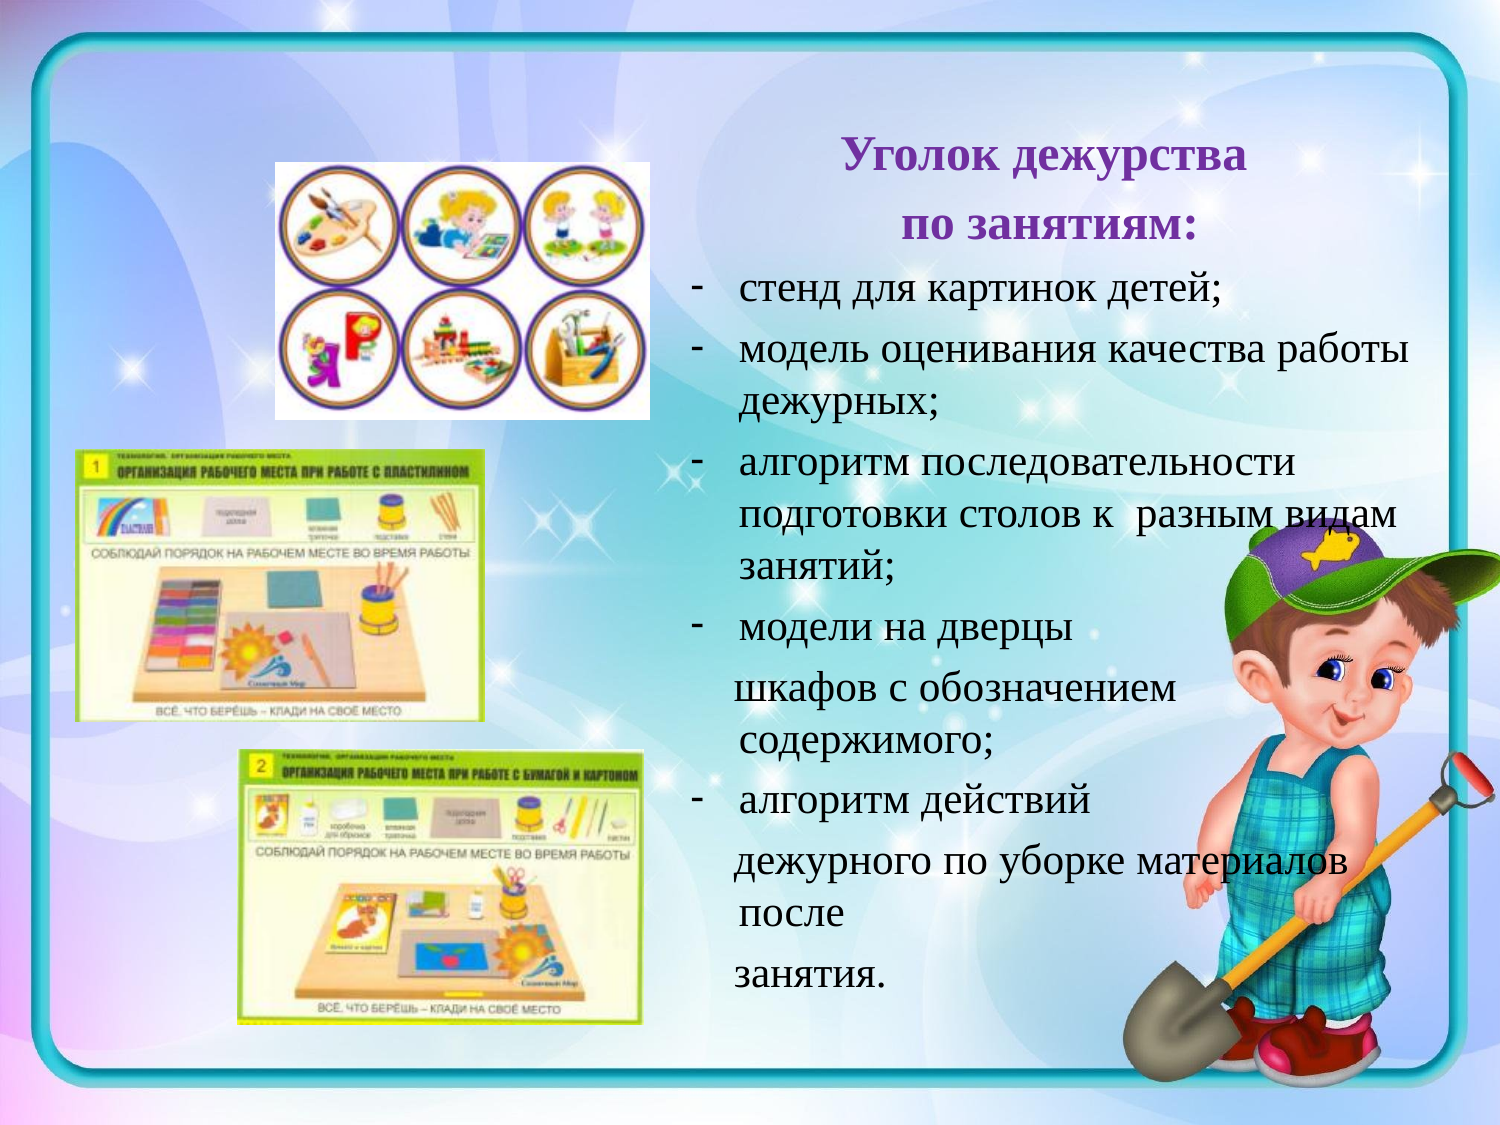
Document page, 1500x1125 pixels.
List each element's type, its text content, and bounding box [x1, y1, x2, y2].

picture [0, 0, 1500, 1125]
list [274, 162, 651, 421]
list Уголок дежурства по занятиям: стенд для картинок детей; модель оценивания качества работы дежурных; алгоритм последовательности подготовки столов к разным видам занятий; модели на дверцы шкафов с обозначением содержимого; алгоритм действий дежурного по уборке материалов после занятия. [675, 112, 1425, 1005]
